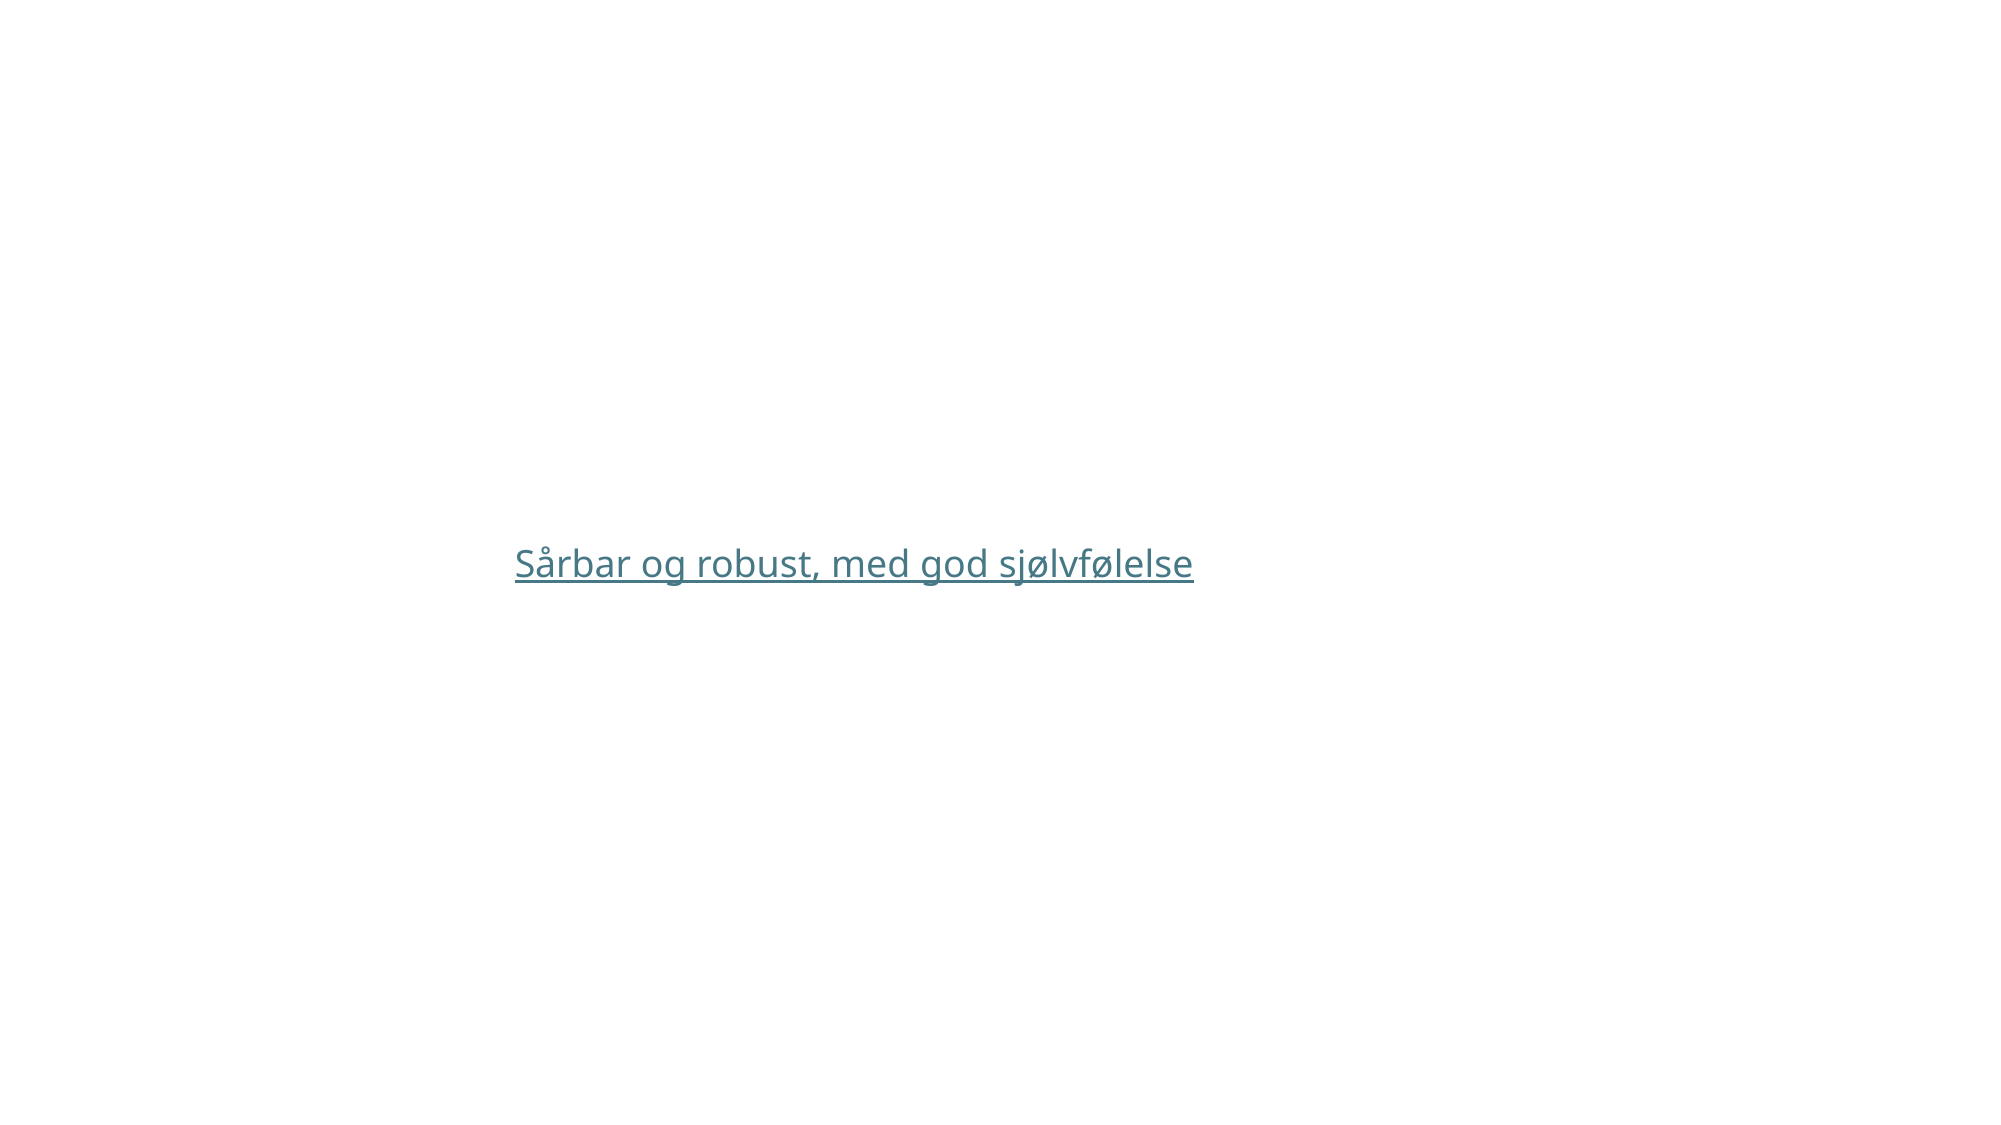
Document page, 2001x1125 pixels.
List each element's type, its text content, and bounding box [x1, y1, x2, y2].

text_box Sårbar og robust, med god sjølvfølelse [500, 532, 1500, 598]
